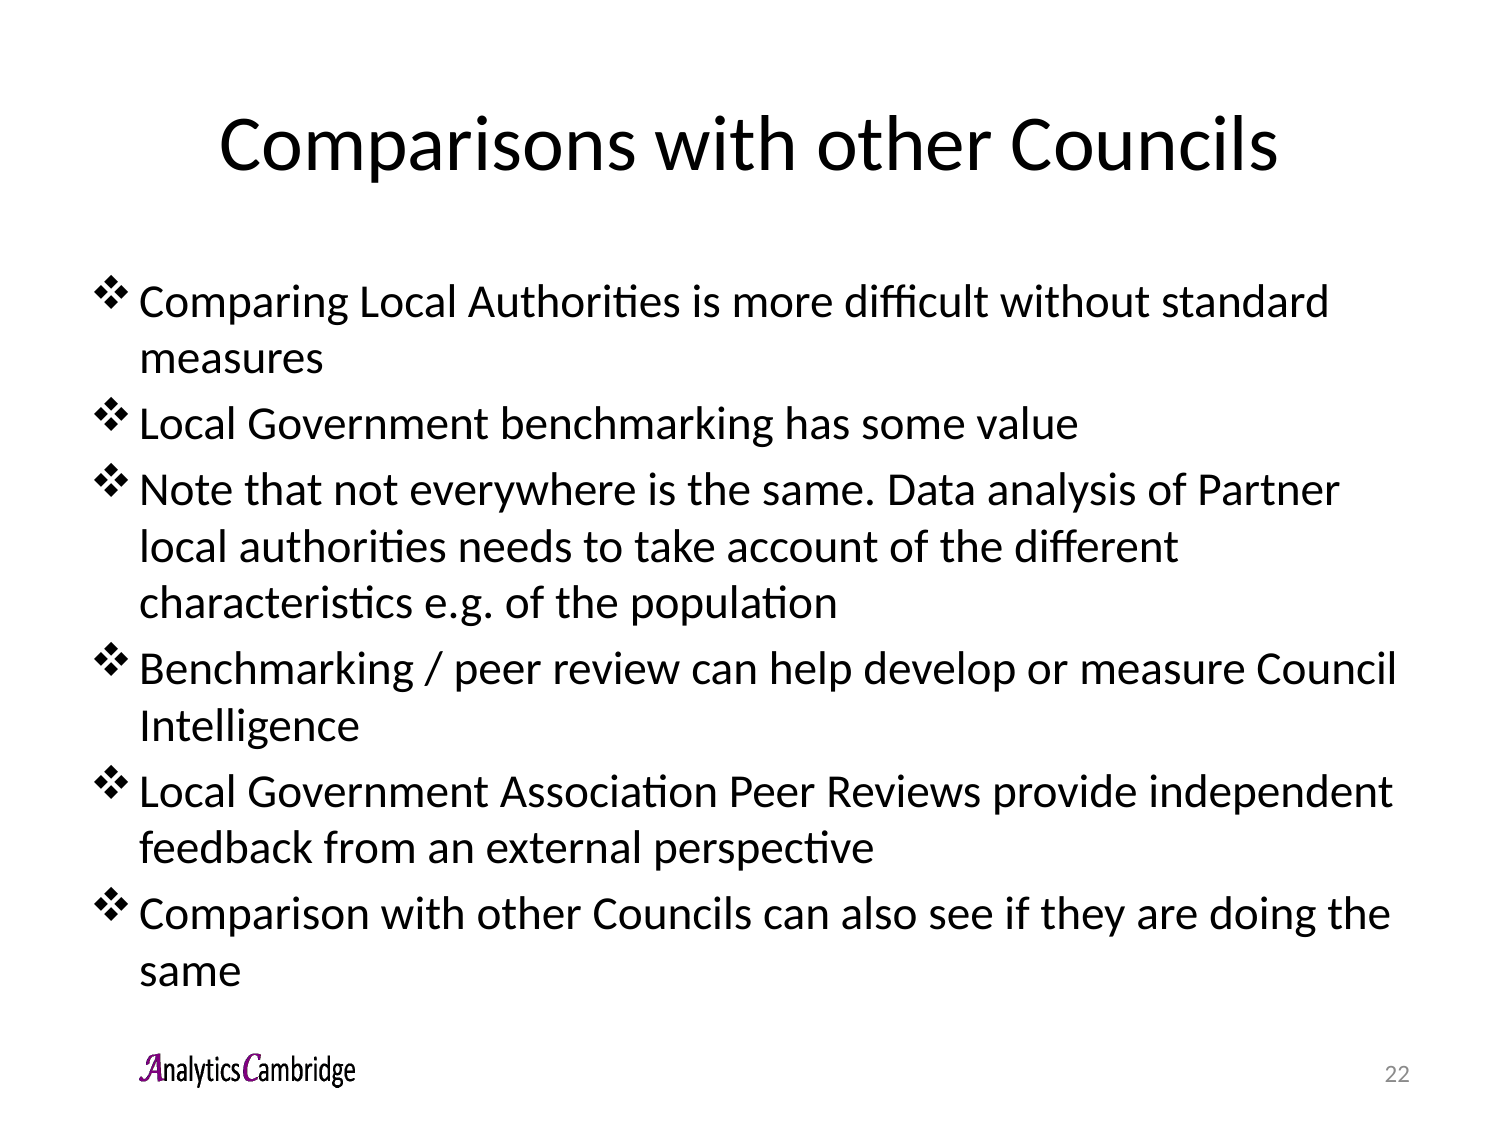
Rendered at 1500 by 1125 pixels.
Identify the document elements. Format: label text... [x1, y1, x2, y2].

list Comparing Local Authorities is more difficult without standard measures Local Government benchmarking has some value Note that not everywhere is the same. Data analysis of Partner local authorities needs to take account of the different characteristics e.g. of the population Benchmarking / peer review can help develop or measure Council Intelligence Local Government Association Peer Reviews provide independent feedback from an external perspective Comparison with other Councils can also see if they are doing the same [75, 262, 1425, 1005]
title Comparisons with other Councils [75, 45, 1425, 233]
slide_number 22 [1074, 1042, 1425, 1103]
picture [129, 1042, 357, 1103]
